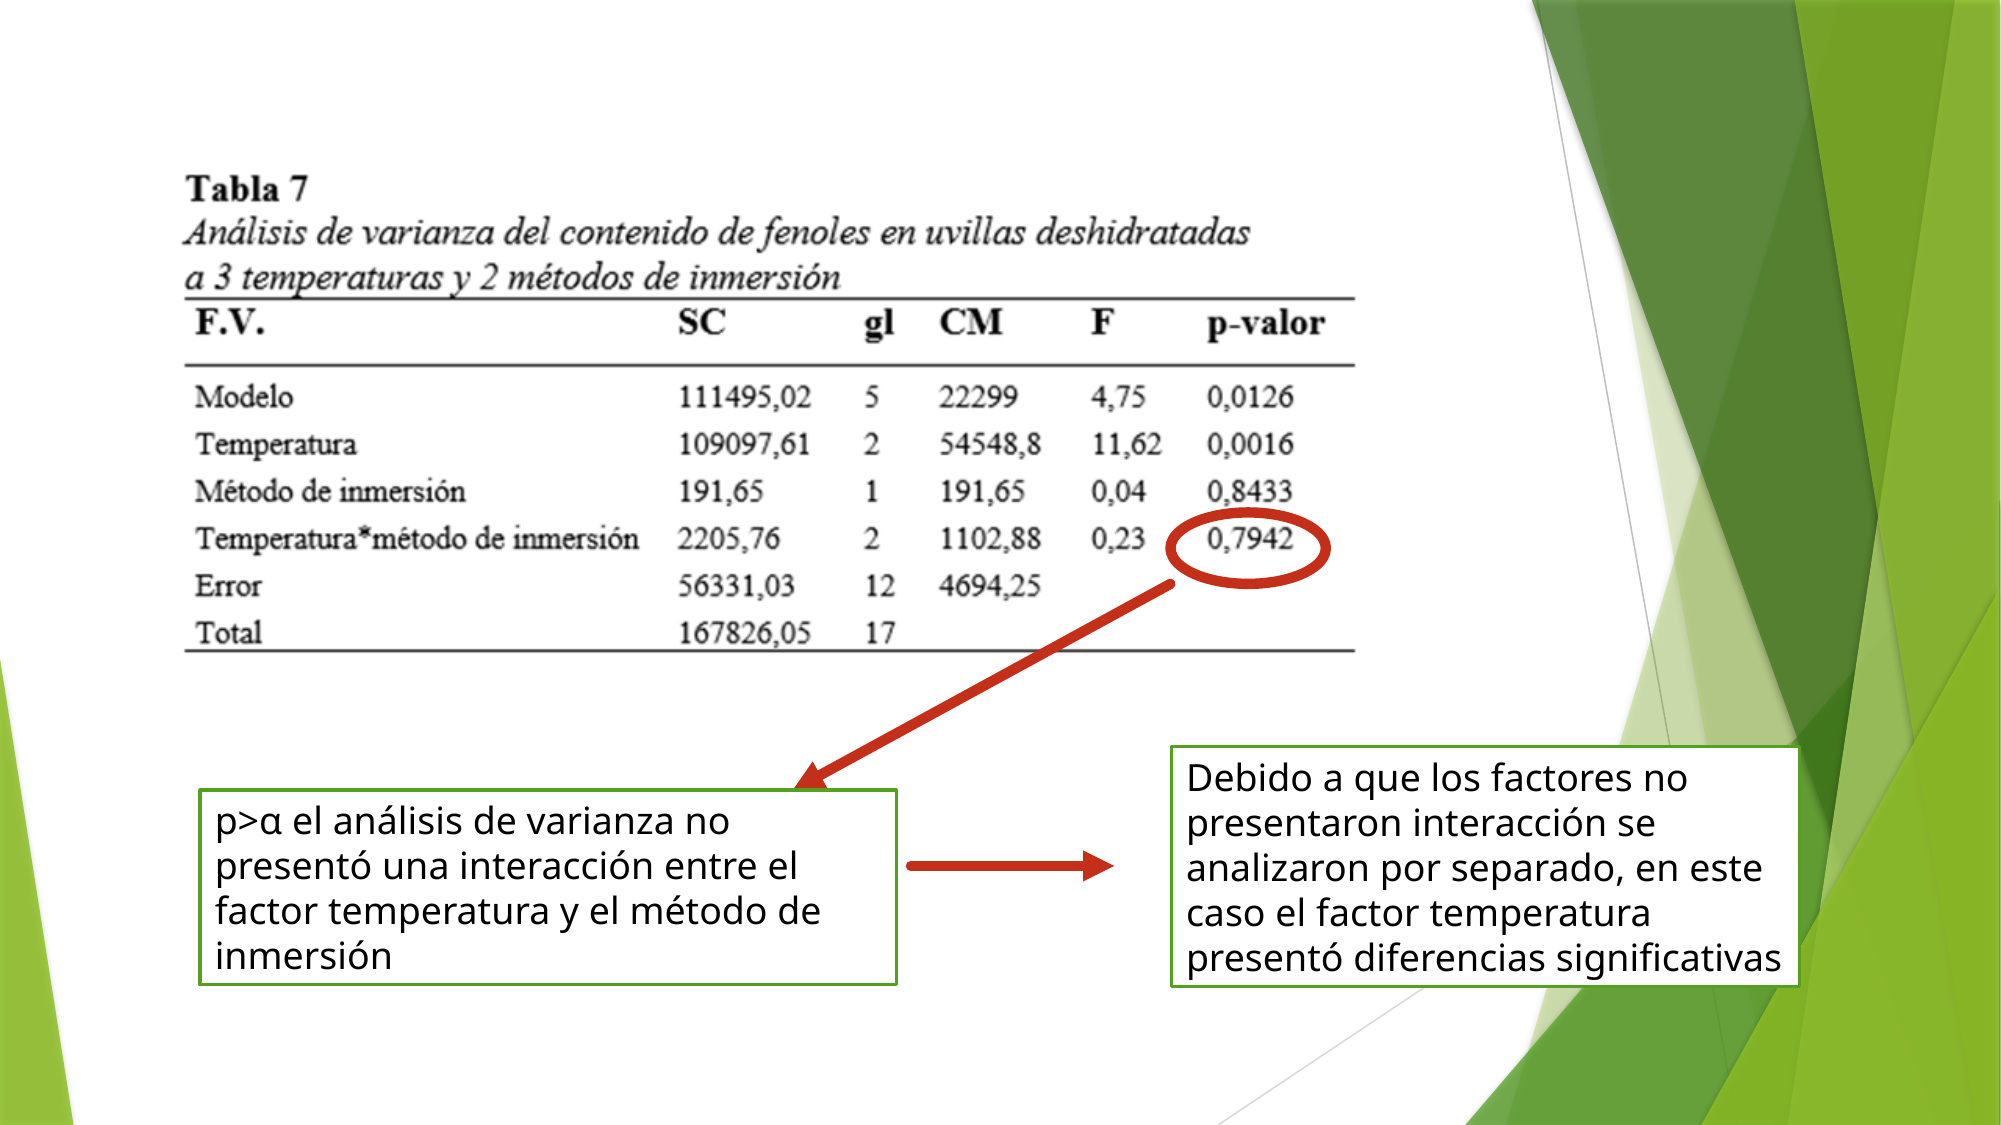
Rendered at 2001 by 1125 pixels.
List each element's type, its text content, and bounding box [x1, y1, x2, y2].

picture [168, 139, 1384, 677]
text_box Debido a que los factores no presentaron interacción se analizaron por separado, en este caso el factor temperatura presentó diferencias significativas [1170, 745, 1801, 988]
text_box p>α el análisis de varianza no presentó una interacción entre el factor temperatura y el método de inmersión [198, 788, 898, 986]
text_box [792, 583, 1171, 791]
